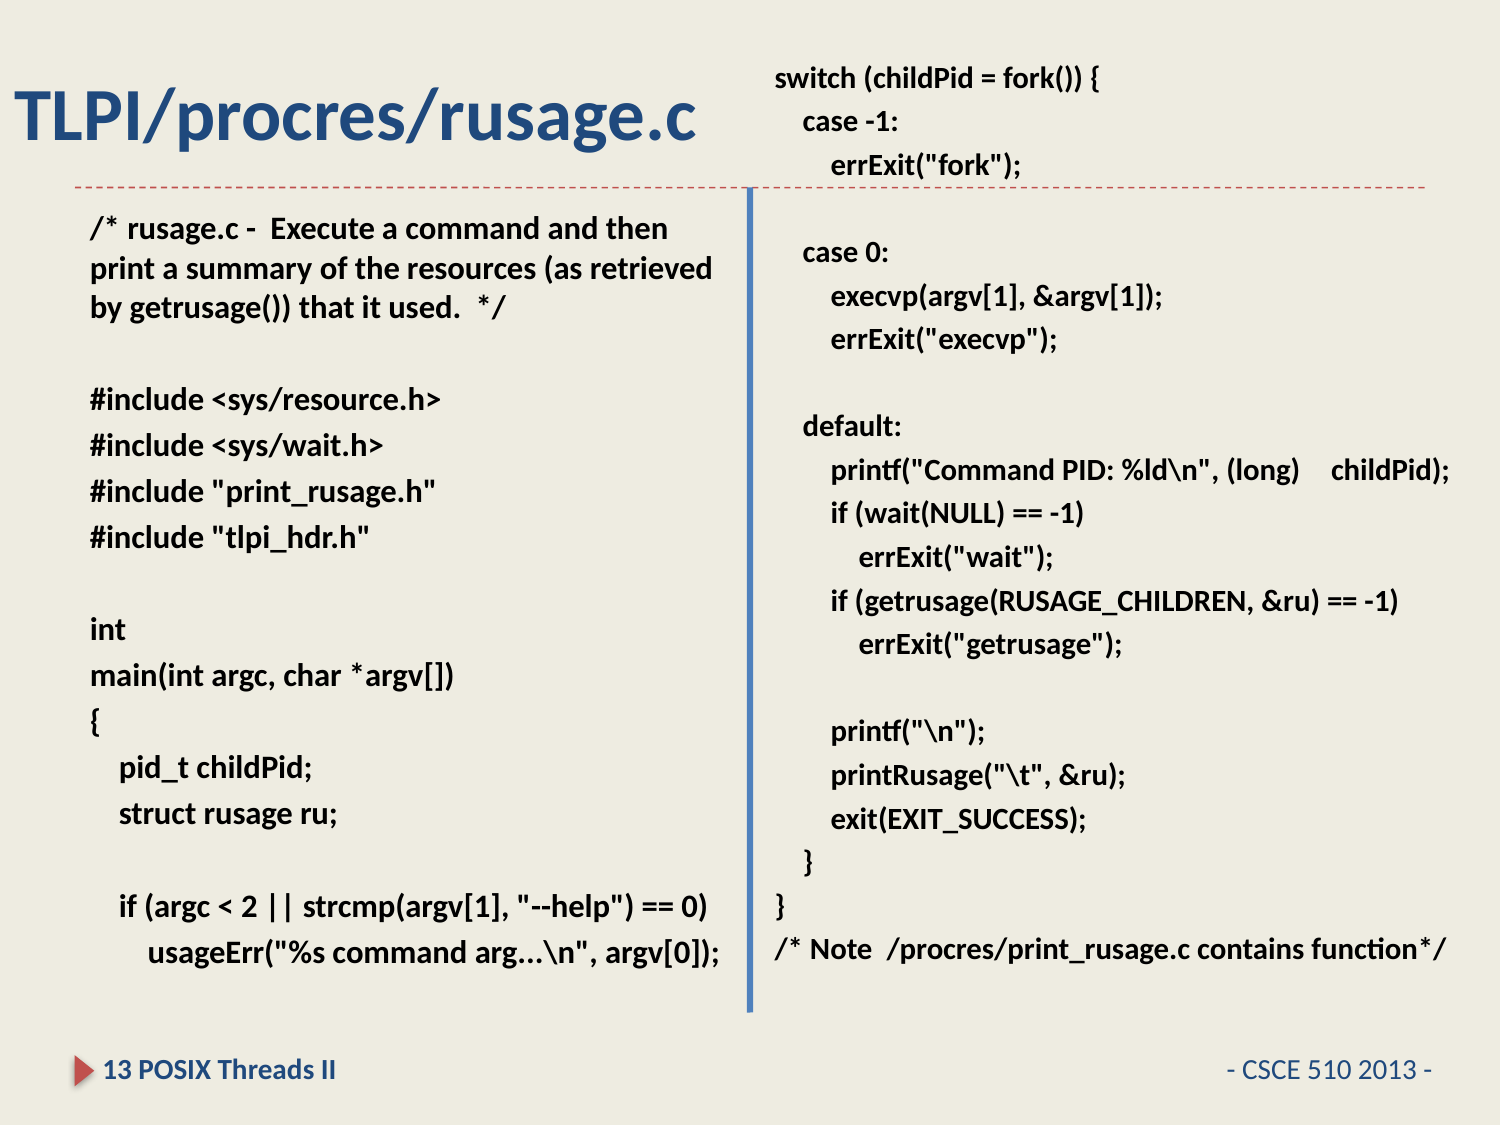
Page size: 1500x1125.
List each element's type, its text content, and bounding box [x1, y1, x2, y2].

slide_number - CSCE 510 2013 - [1211, 1042, 1500, 1103]
title TLPI/procres/rusage.c [0, 37, 1350, 163]
list /* rusage.c - Execute a command and then print a summary of the resources (as retrieved by getrusage()) that it used. */ #include <sys/resource.h> #include <sys/wait.h> #include "print_rusage.h" #include "tlpi_hdr.h" int main(int argc, char *argv[]) { pid_t childPid; struct rusage ru; if (argc < 2 || strcmp(argv[1], "--help") == 0) usageErr("%s command arg...\n", argv[0]); [75, 200, 738, 1010]
list switch (childPid = fork()) { case -1: errExit("fork"); case 0: execvp(argv[1], &argv[1]); errExit("execvp"); default: printf("Command PID: %ld\n", (long) childPid); if (wait(NULL) == -1) errExit("wait"); if (getrusage(RUSAGE_CHILDREN, &ru) == -1) errExit("getrusage"); printf("\n"); printRusage("\t", &ru); exit(EXIT_SUCCESS); } } /* Note /procres/print_rusage.c contains function*/ [759, 50, 1475, 1010]
slide_number 13 POSIX Threads II [87, 1042, 575, 1103]
